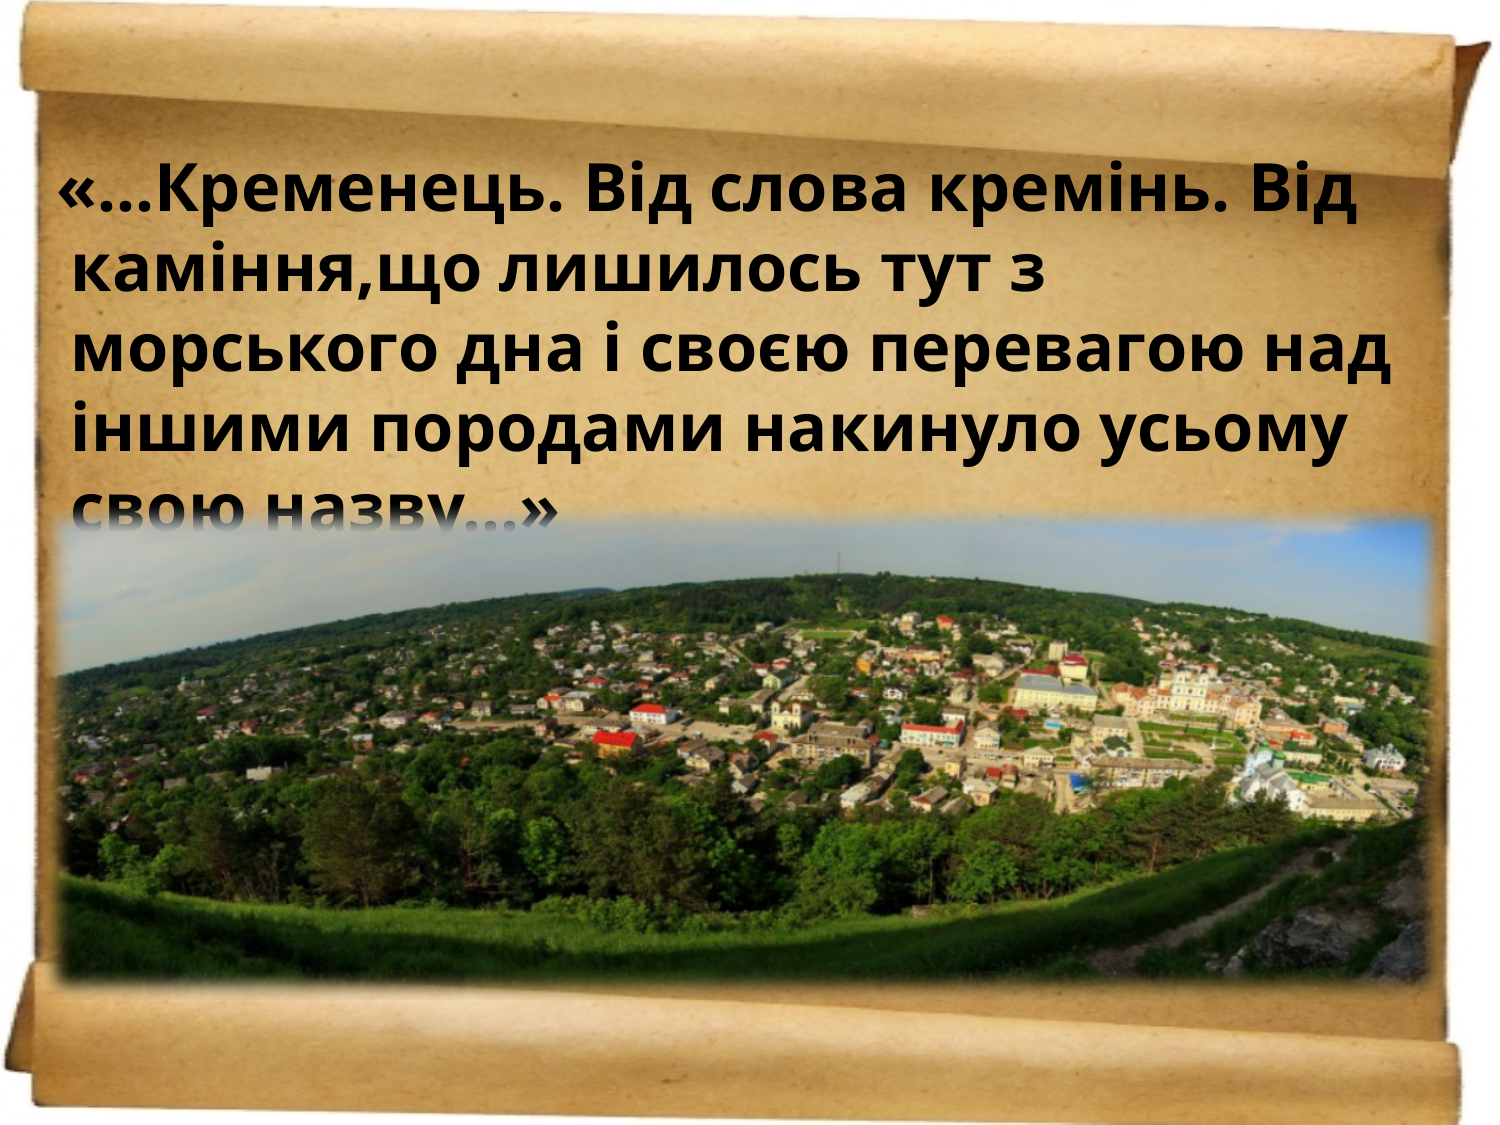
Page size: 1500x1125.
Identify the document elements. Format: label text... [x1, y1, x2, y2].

list «…Кременець. Від слова кремінь. Від каміння,що лишилось тут з морського дна і своєю перевагою над іншими породами накинуло усьому свою назву…» У. Самчук [40, 136, 1424, 502]
picture [0, 0, 1500, 1125]
